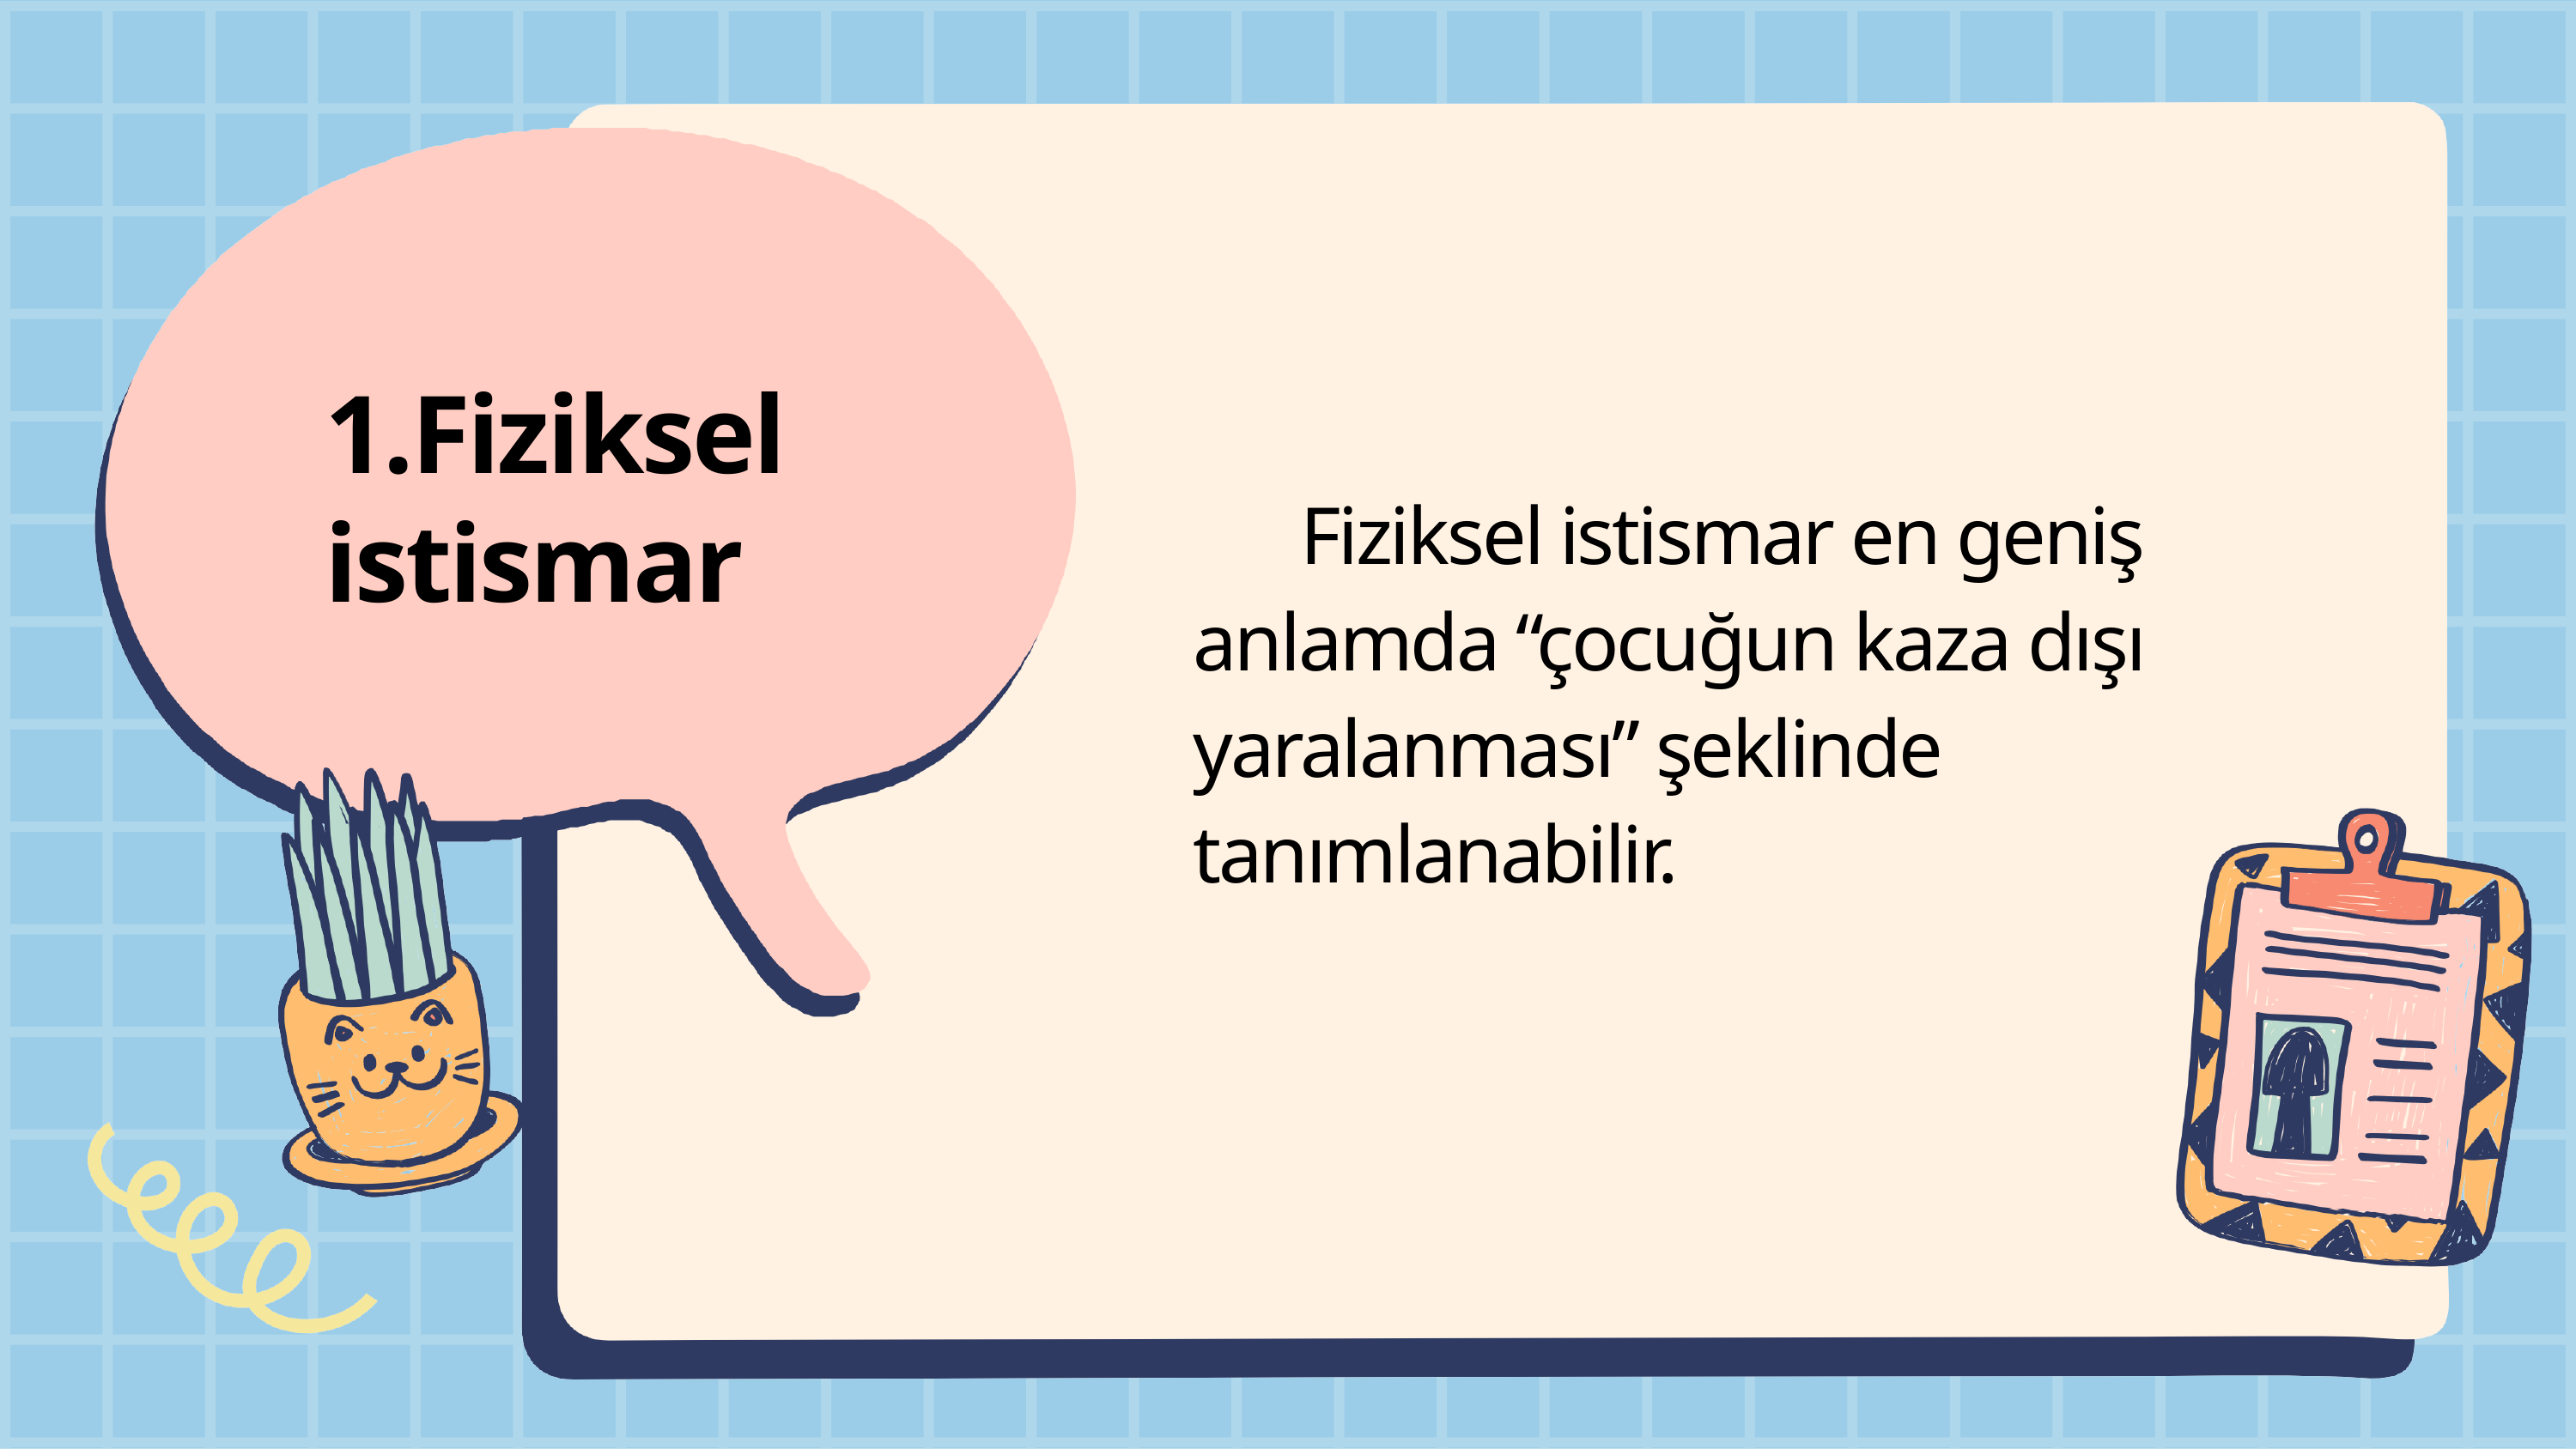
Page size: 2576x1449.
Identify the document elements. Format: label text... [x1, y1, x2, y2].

text_box Fiziksel istismar en geniş anlamda “çocuğun kaza dışı yaralanması” şeklinde tanımlanabilir. [1191, 450, 2170, 1028]
text_box [88, 102, 2532, 1379]
title 1.Fiziksel istismar [323, 363, 815, 753]
